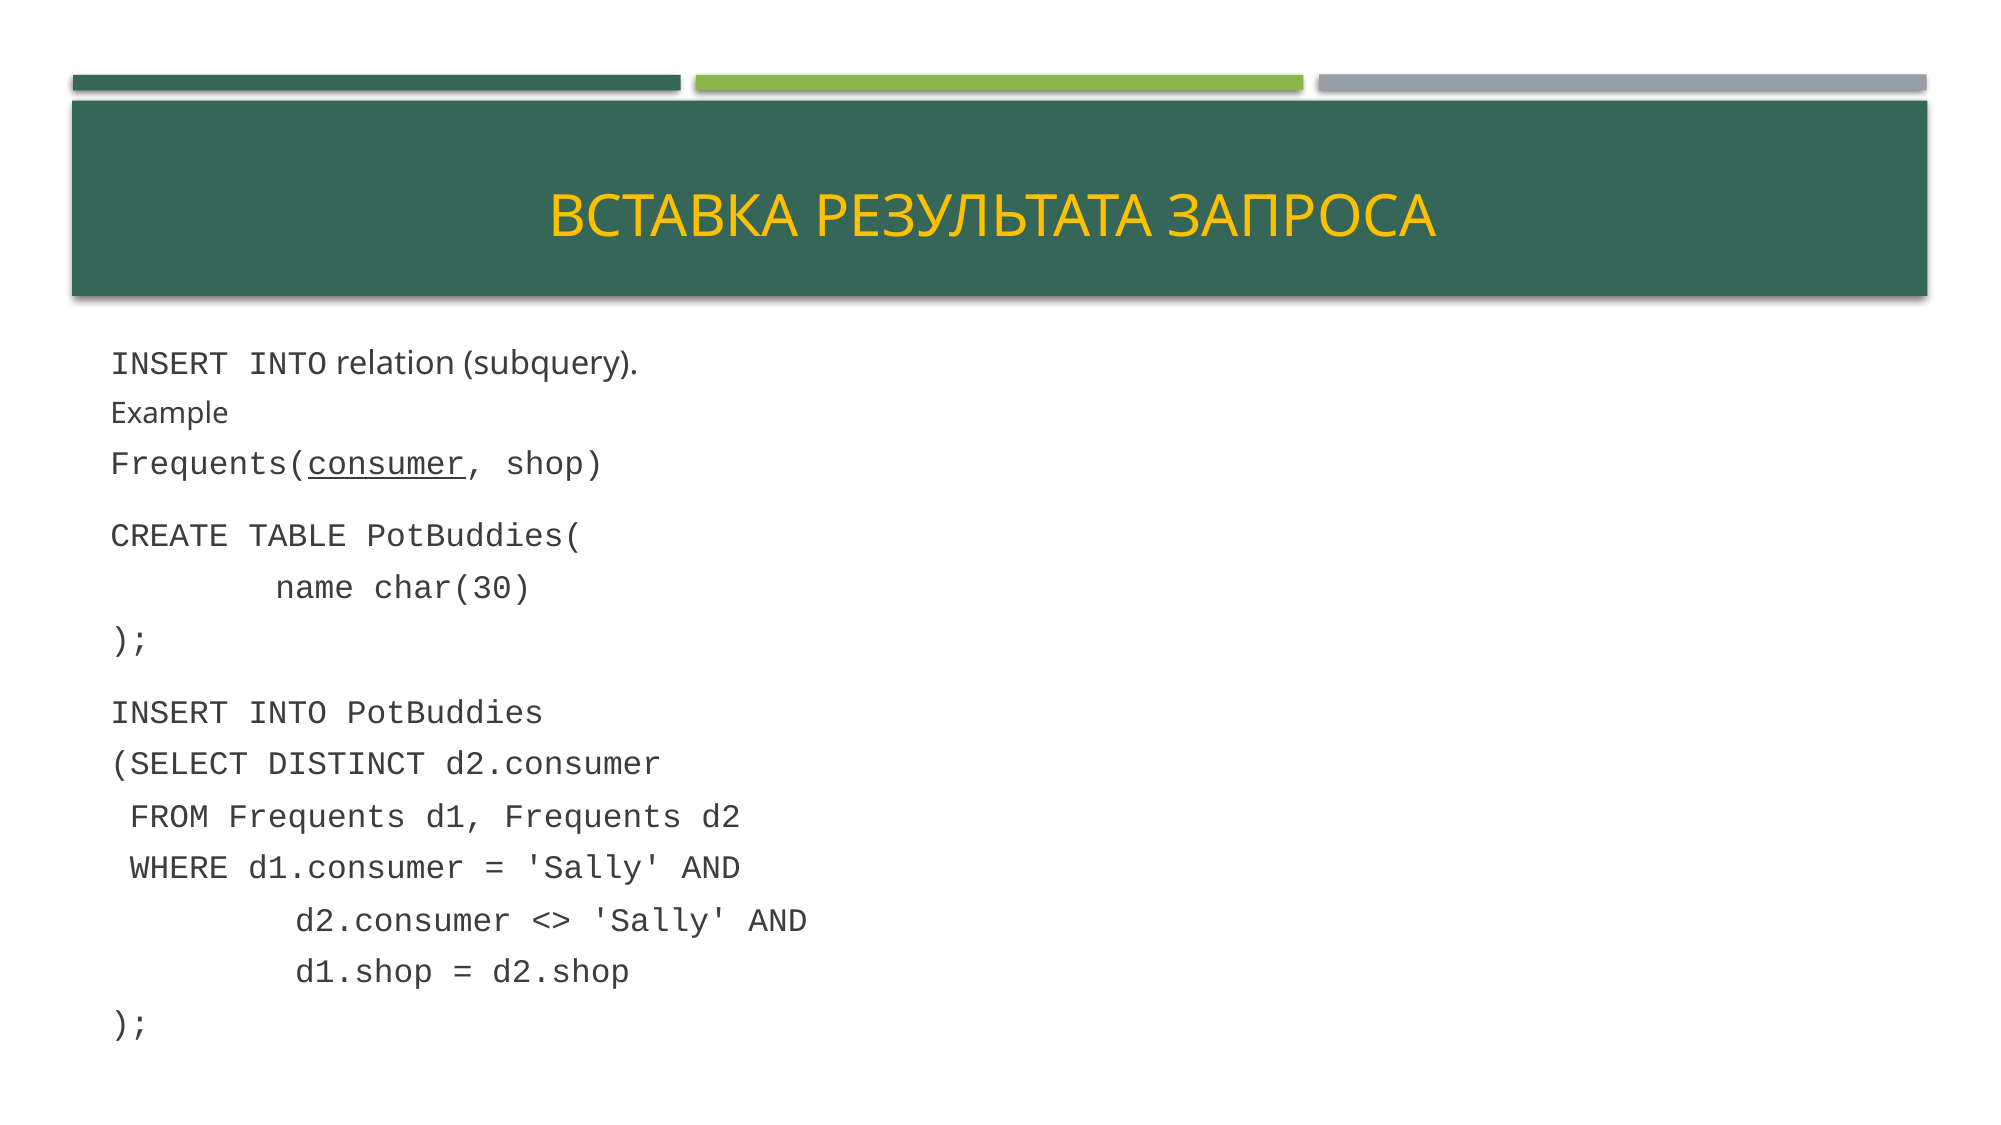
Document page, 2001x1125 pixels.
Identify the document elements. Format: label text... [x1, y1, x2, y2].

title Вставка результата запроса [95, 115, 1905, 256]
list INSERT INTO relation (subquery). Example Frequents(consumer, shop) CREATE TABLE PotBuddies( name char(30) ); INSERT INTO PotBuddies (SELECT DISTINCT d2.consumer FROM Frequents d1, Frequents d2 WHERE d1.consumer = 'Sally' AND d2.consumer <> 'Sally' AND d1.shop = d2.shop ); [95, 338, 1638, 1050]
